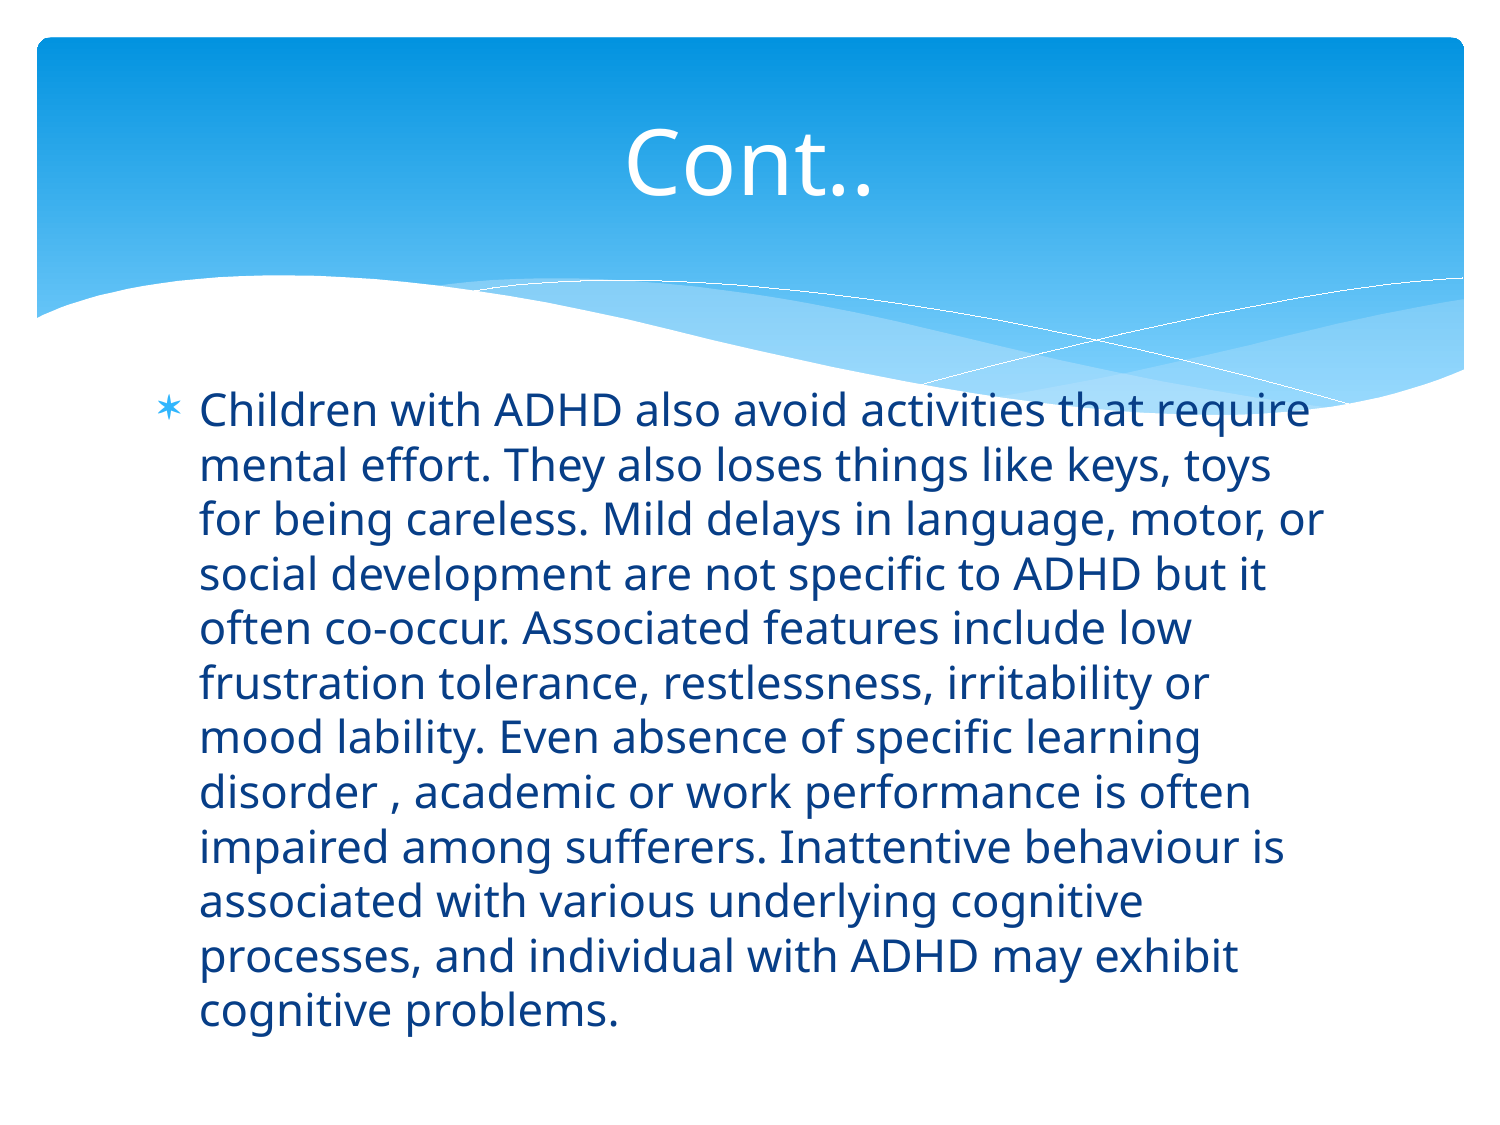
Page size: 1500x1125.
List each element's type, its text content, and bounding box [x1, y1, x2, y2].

list Children with ADHD also avoid activities that require mental effort. They also loses things like keys, toys for being careless. Mild delays in language, motor, or social development are not specific to ADHD but it often co-occur. Associated features include low frustration tolerance, restlessness, irritability or mood lability. Even absence of specific learning disorder , academic or work performance is often impaired among sufferers. Inattentive behaviour is associated with various underlying cognitive processes, and individual with ADHD may exhibit cognitive problems. [143, 373, 1359, 1047]
title Cont.. [75, 55, 1425, 261]
